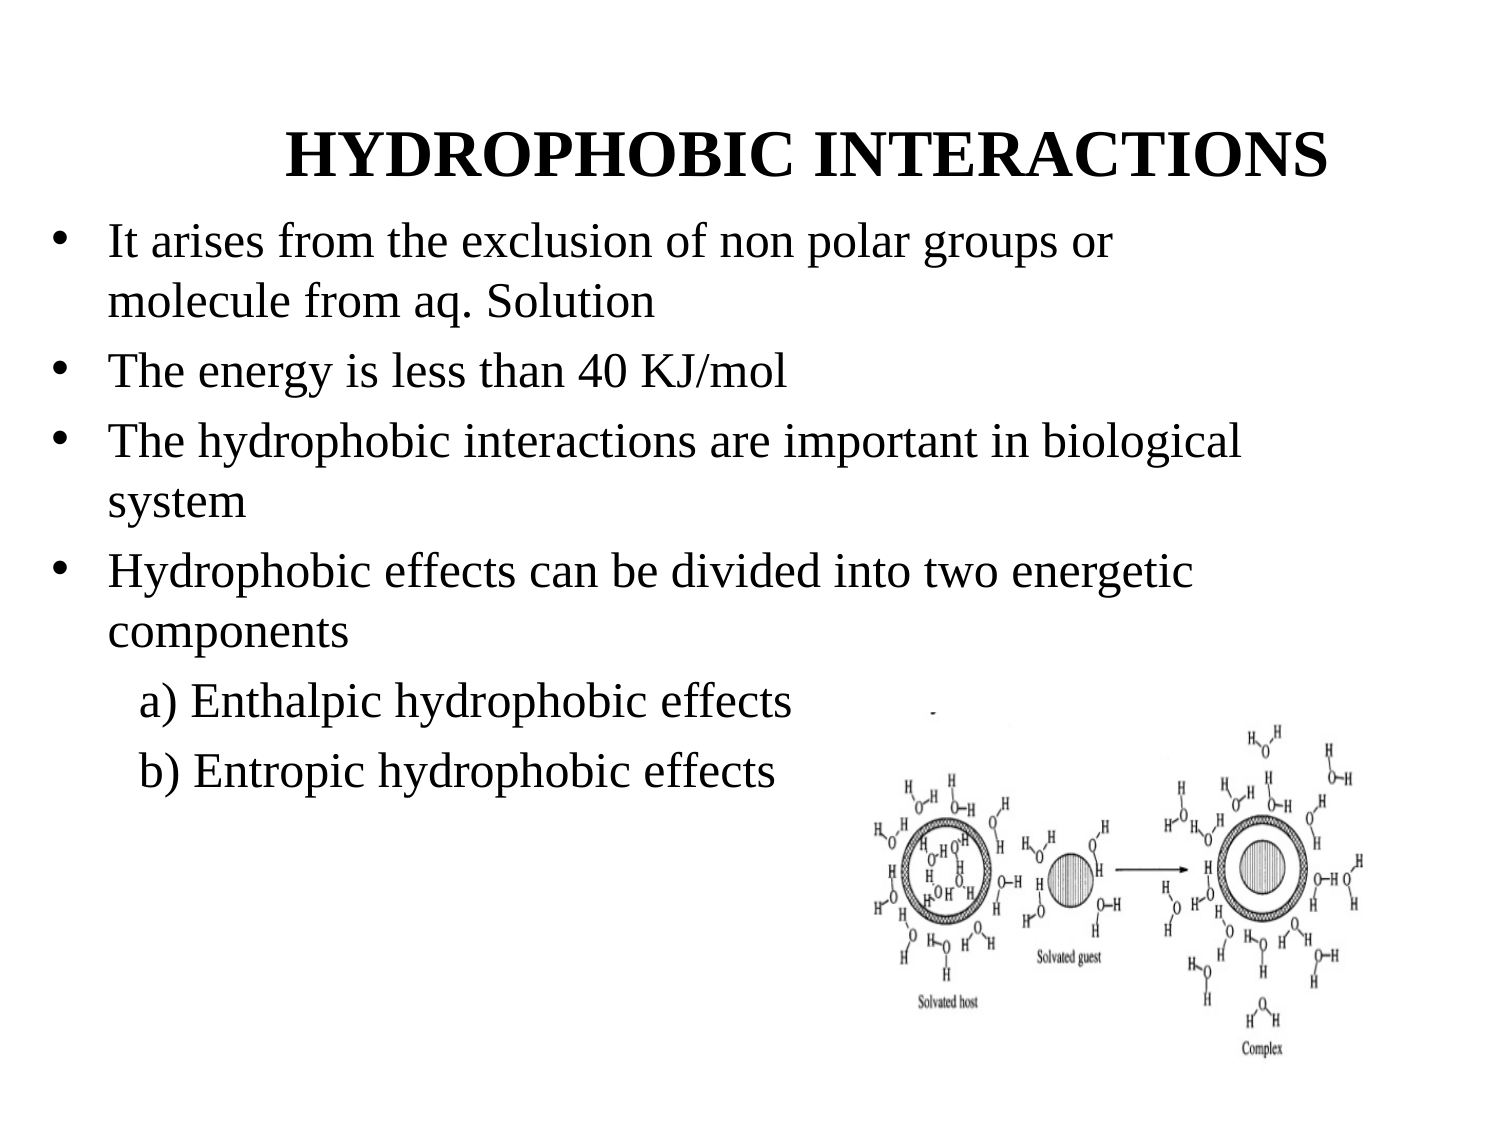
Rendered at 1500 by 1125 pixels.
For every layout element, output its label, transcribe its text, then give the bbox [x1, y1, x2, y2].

list It arises from the exclusion of non polar groups or molecule from aq. Solution The energy is less than 40 KJ/mol The hydrophobic interactions are important in biological system Hydrophobic effects can be divided into two energetic components a) Enthalpic hydrophobic effects b) Entropic hydrophobic effects [36, 200, 1325, 838]
title HYDROPHOBIC INTERACTIONS [200, 62, 1416, 238]
picture [812, 712, 1403, 1081]
